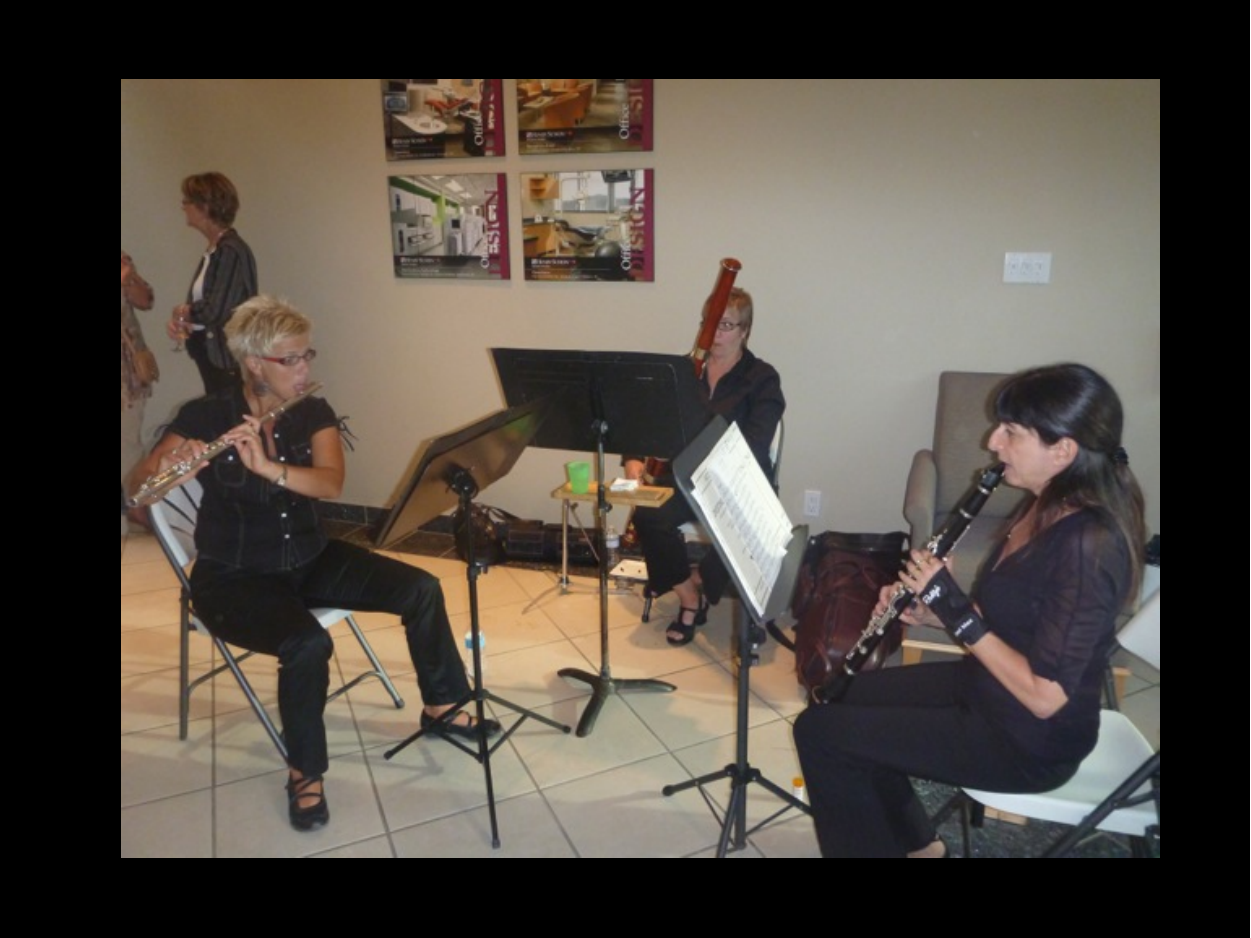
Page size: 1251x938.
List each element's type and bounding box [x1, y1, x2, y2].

picture [121, 79, 1160, 858]
